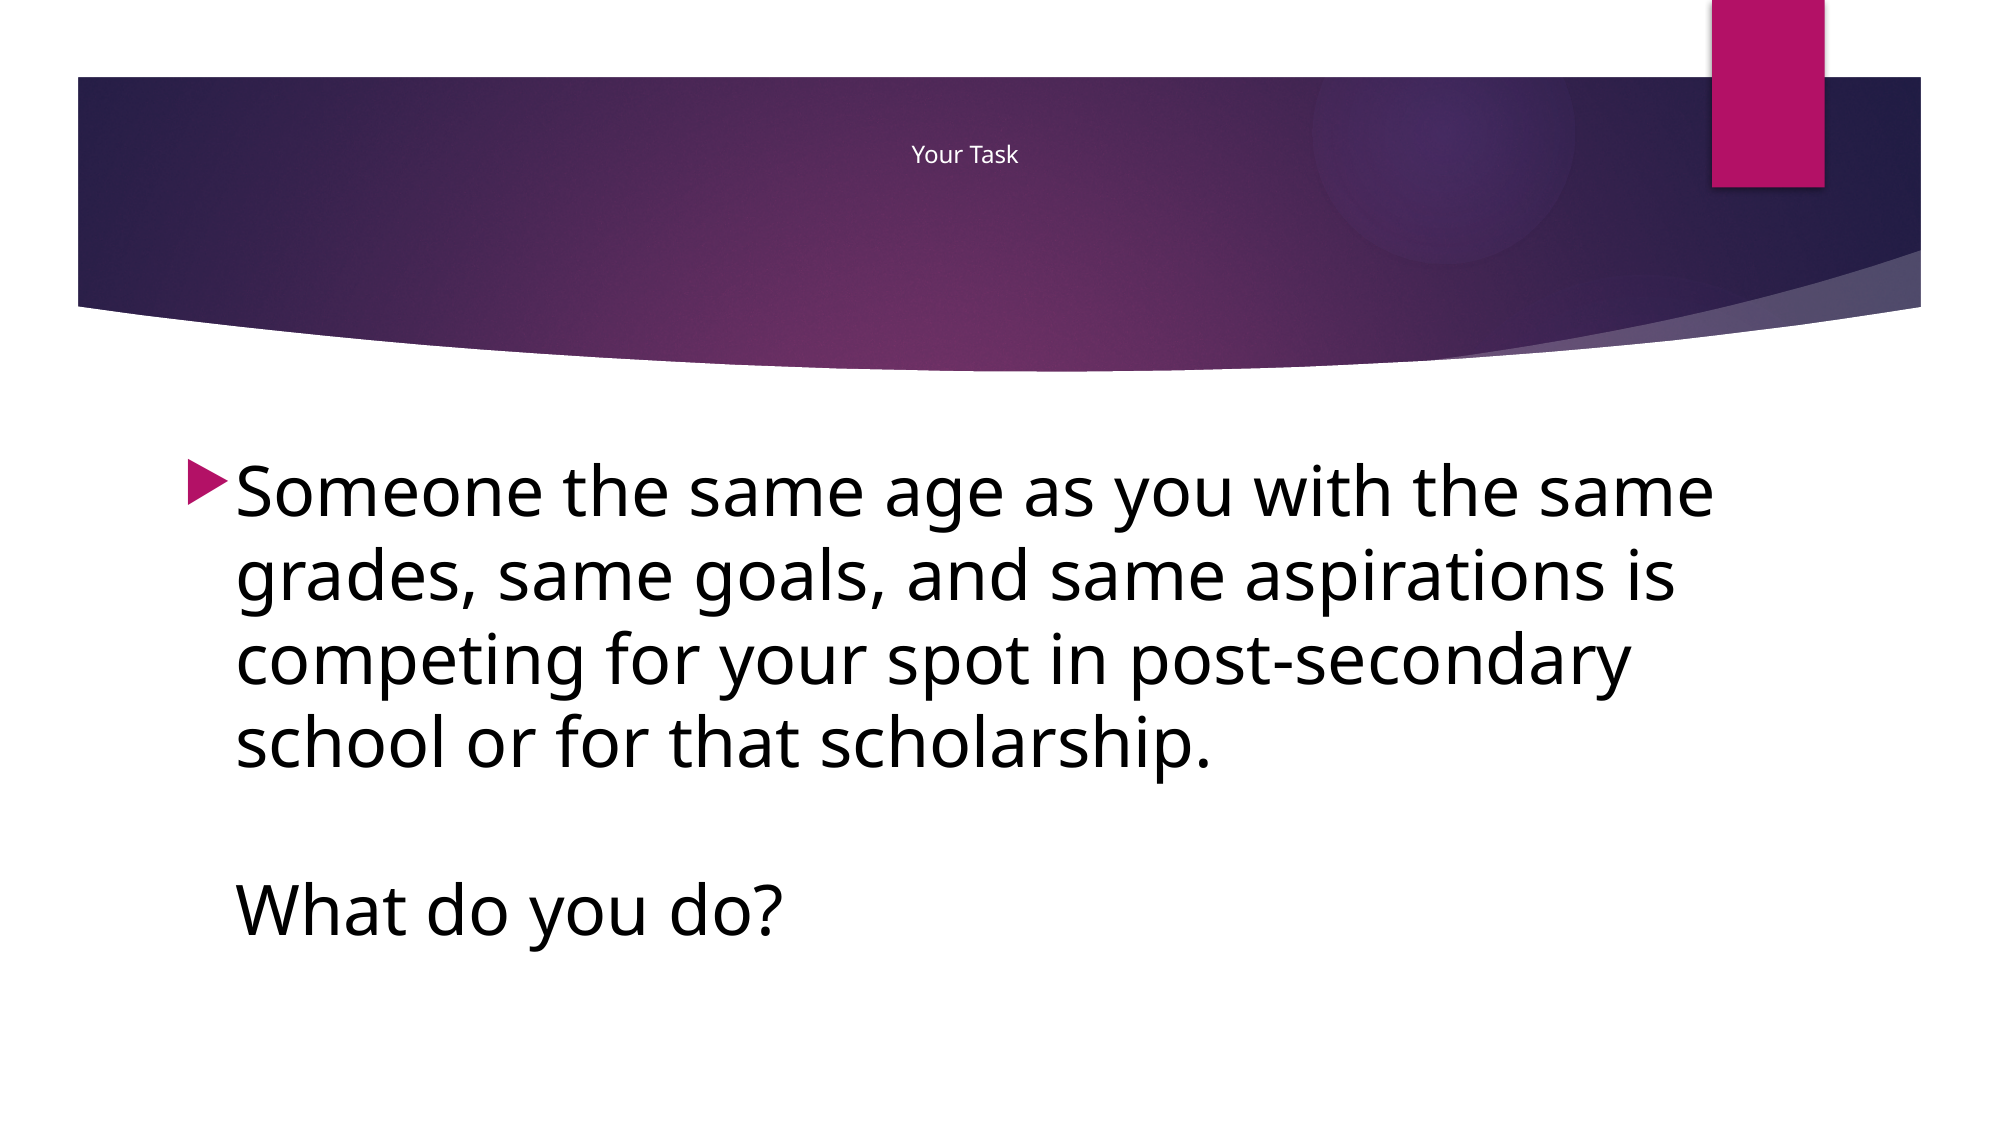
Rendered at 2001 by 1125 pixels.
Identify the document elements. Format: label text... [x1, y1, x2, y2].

list Someone the same age as you with the same grades, same goals, and same aspirations is competing for your spot in post-secondary school or for that scholarship. What do you do? [168, 439, 1763, 1035]
title Your Task [168, 96, 1763, 178]
